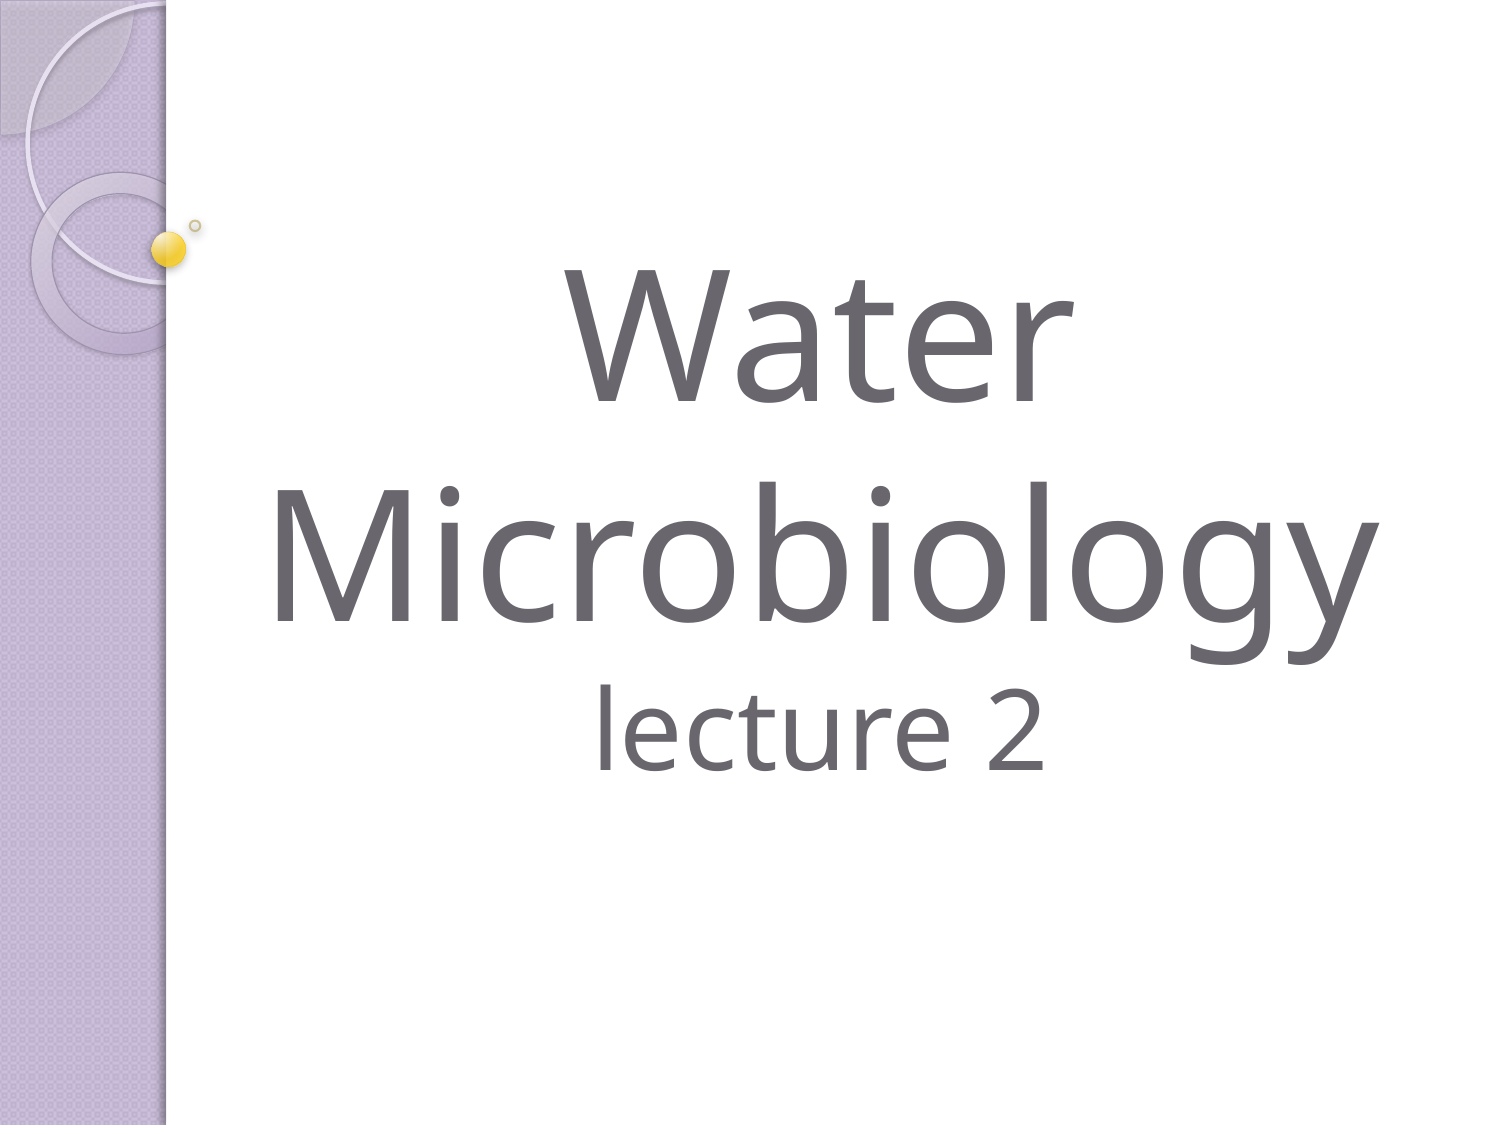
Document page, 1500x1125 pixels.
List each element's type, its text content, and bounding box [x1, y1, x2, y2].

title Water Microbiology lecture 2 [212, 412, 1428, 800]
